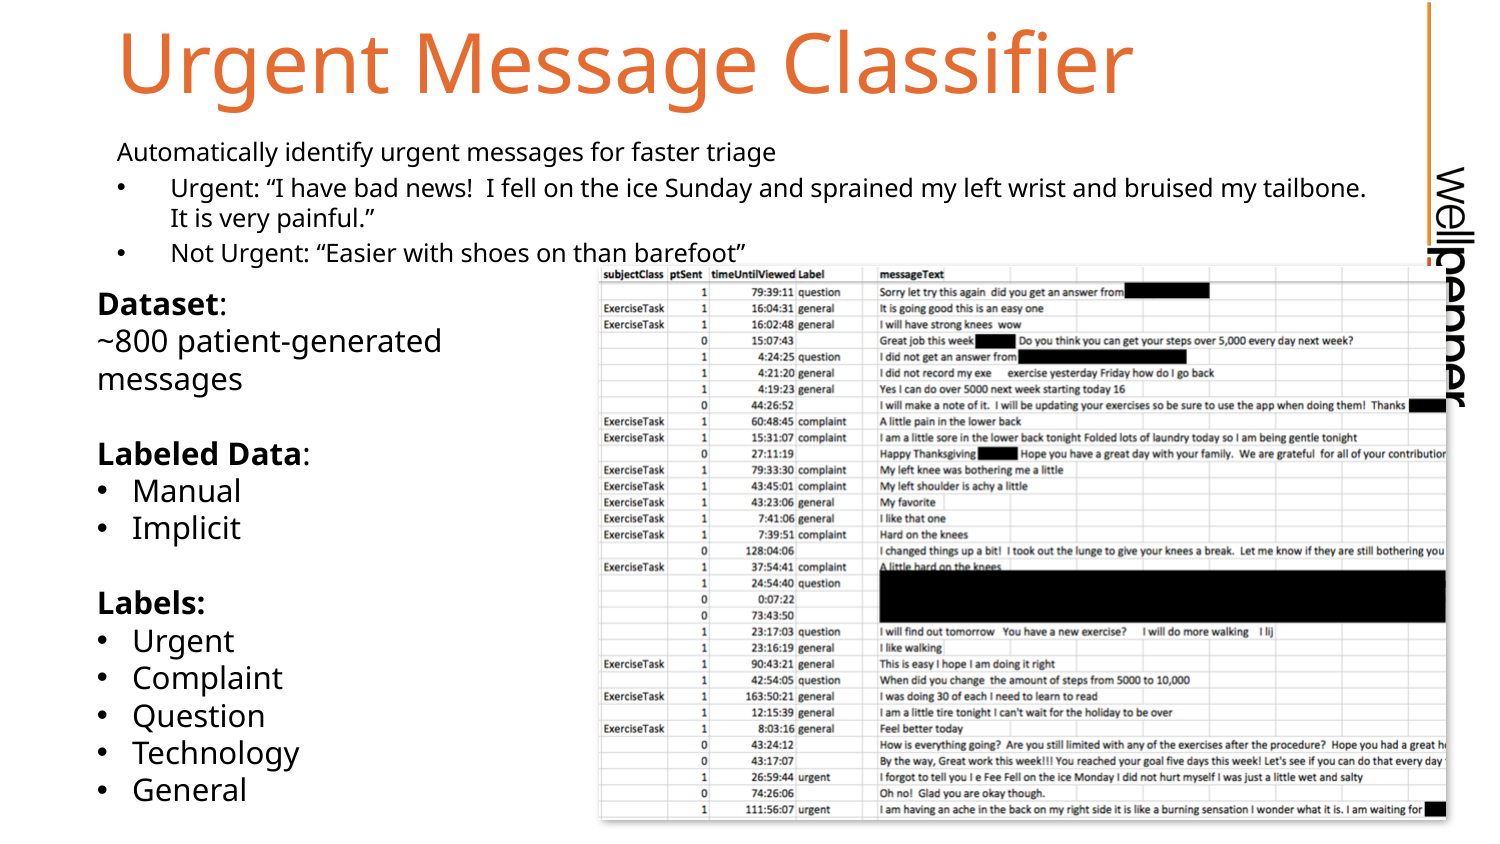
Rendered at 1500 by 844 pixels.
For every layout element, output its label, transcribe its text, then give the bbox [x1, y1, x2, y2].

picture [598, 266, 1447, 821]
text_box Dataset: ~800 patient-generated messages Labeled Data: Manual Implicit Labels: Urgent Complaint Question Technology General [82, 276, 599, 844]
title Urgent Message Classifier [101, 0, 1396, 121]
list Automatically identify urgent messages for faster triage Urgent: “I have bad news! I fell on the ice Sunday and sprained my left wrist and bruised my tailbone. It is very painful.” Not Urgent: “Easier with shoes on than barefoot” [101, 128, 1396, 276]
